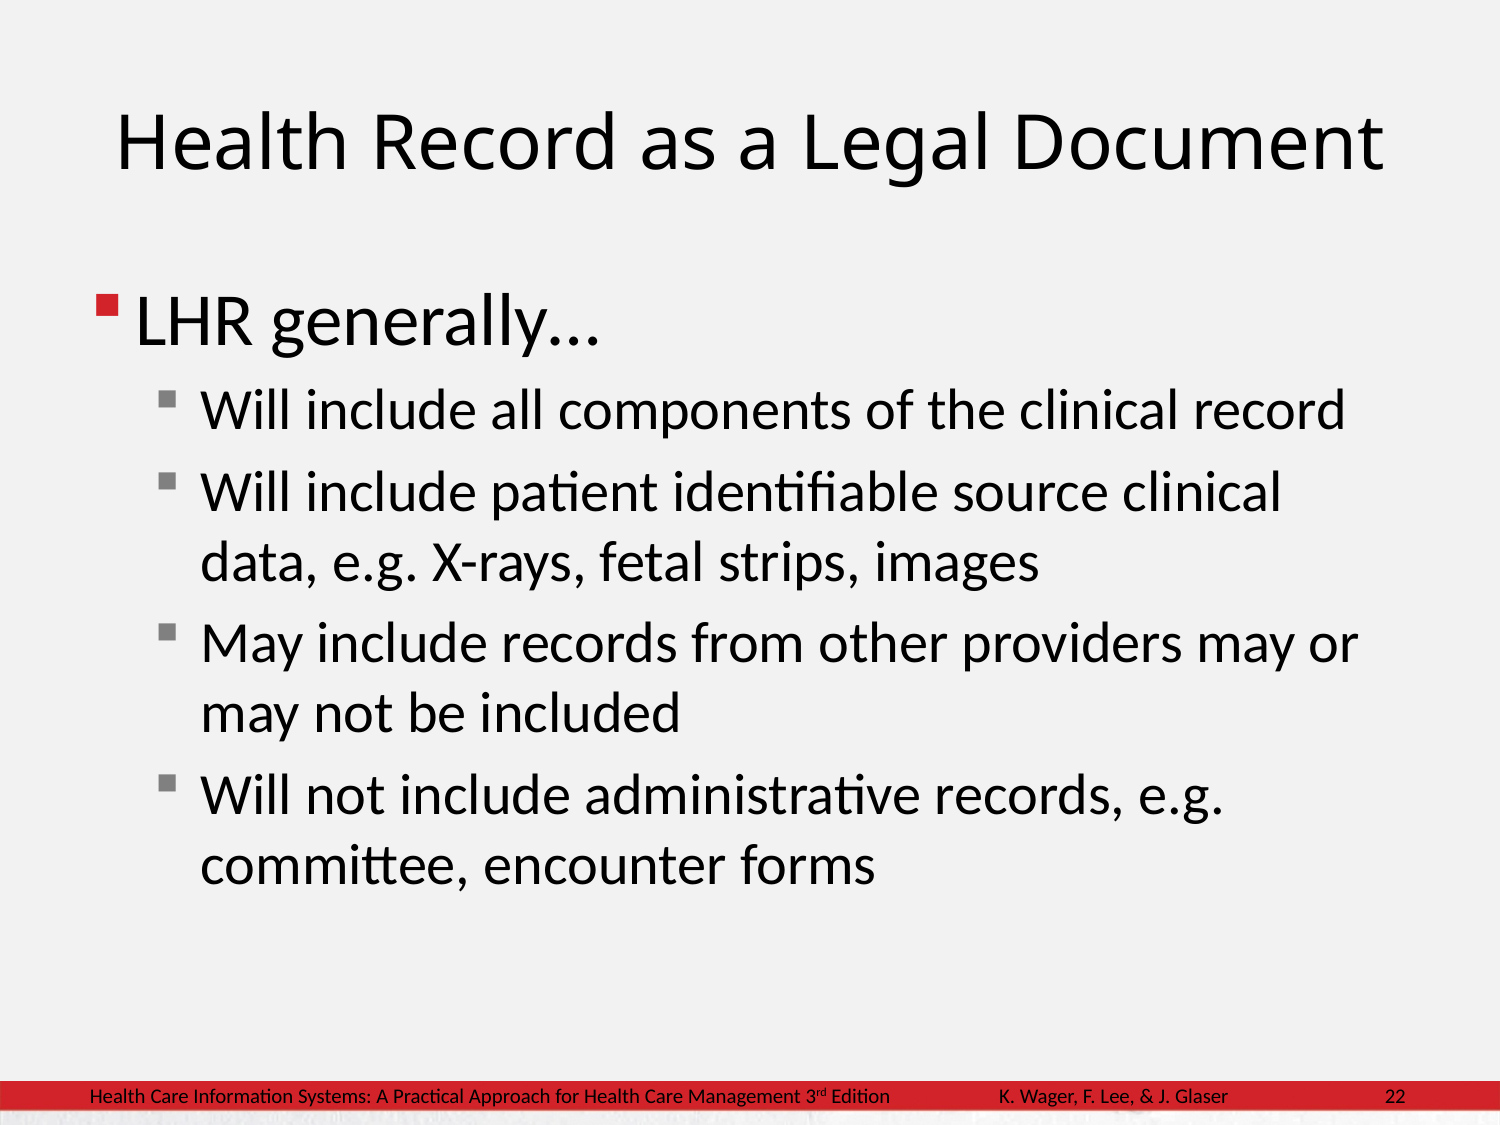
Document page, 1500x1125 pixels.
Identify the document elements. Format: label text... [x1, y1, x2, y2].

list LHR generally… Will include all components of the clinical record Will include patient identifiable source clinical data, e.g. X-rays, fetal strips, images May include records from other providers may or may not be included Will not include administrative records, e.g. committee, encounter forms [75, 262, 1425, 1005]
picture [0, 1081, 1500, 1125]
title Health Record as a Legal Document [75, 45, 1425, 233]
